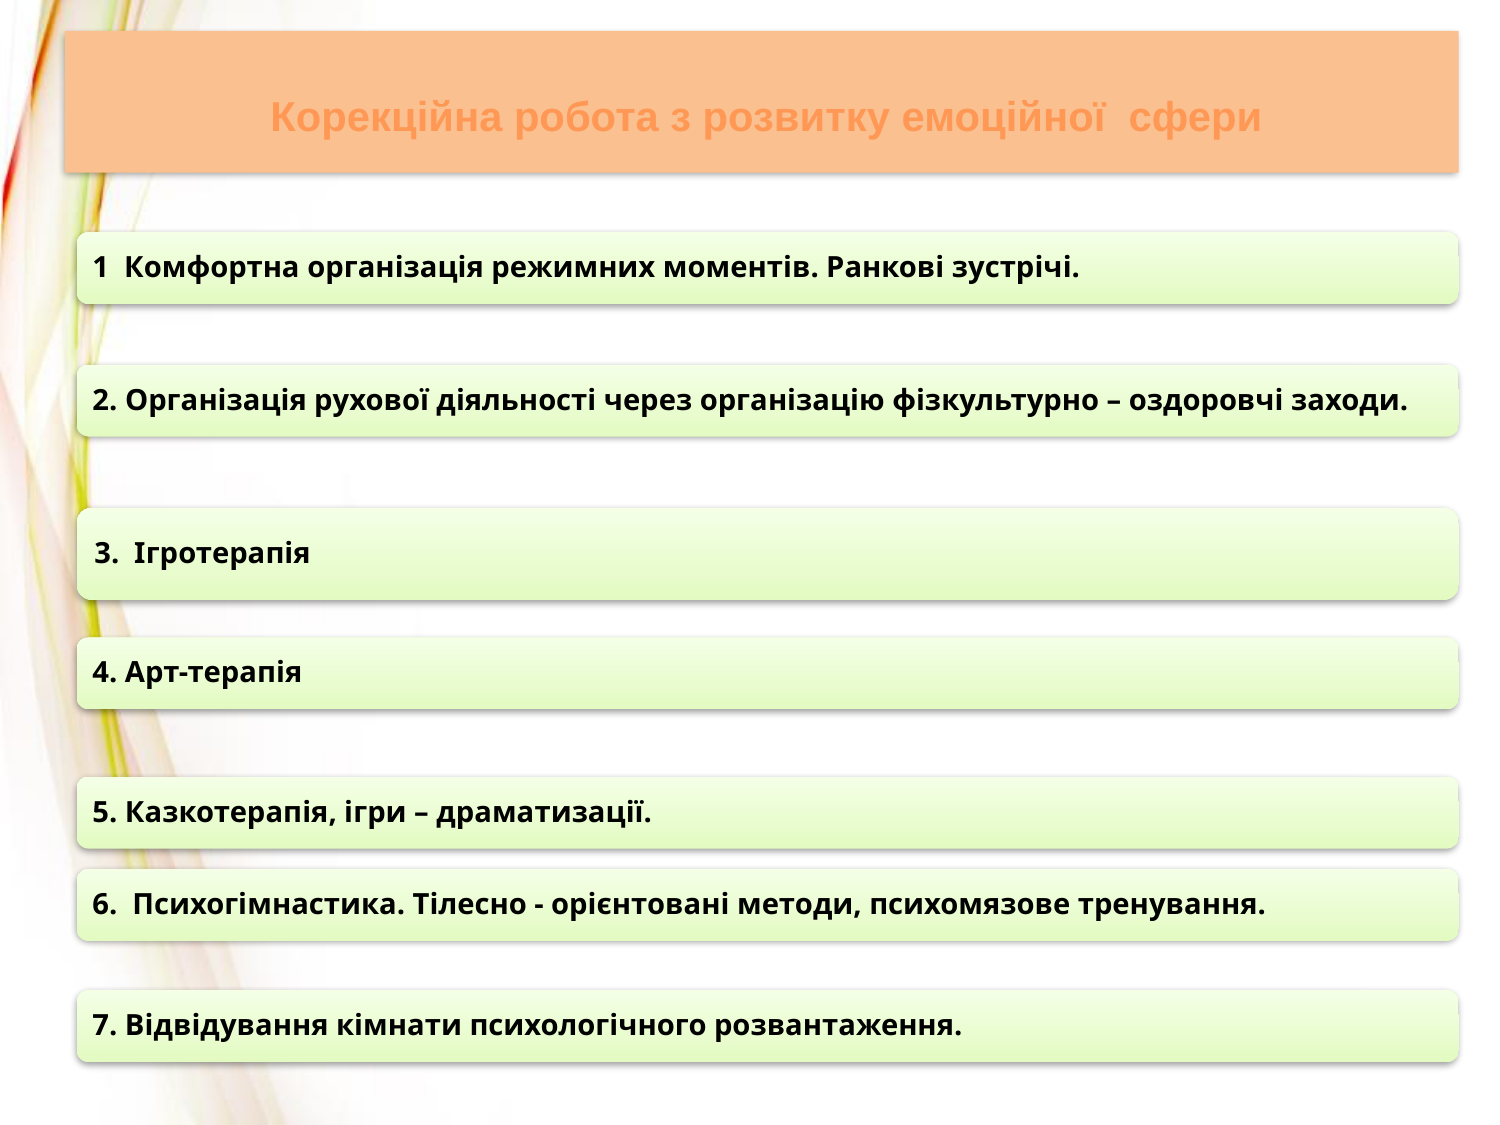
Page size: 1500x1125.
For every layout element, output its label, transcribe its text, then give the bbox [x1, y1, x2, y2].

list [76, 184, 1459, 1083]
picture [0, 0, 1500, 1125]
text_box Корекційна робота з розвитку емоційної сфери [64, 30, 1459, 173]
